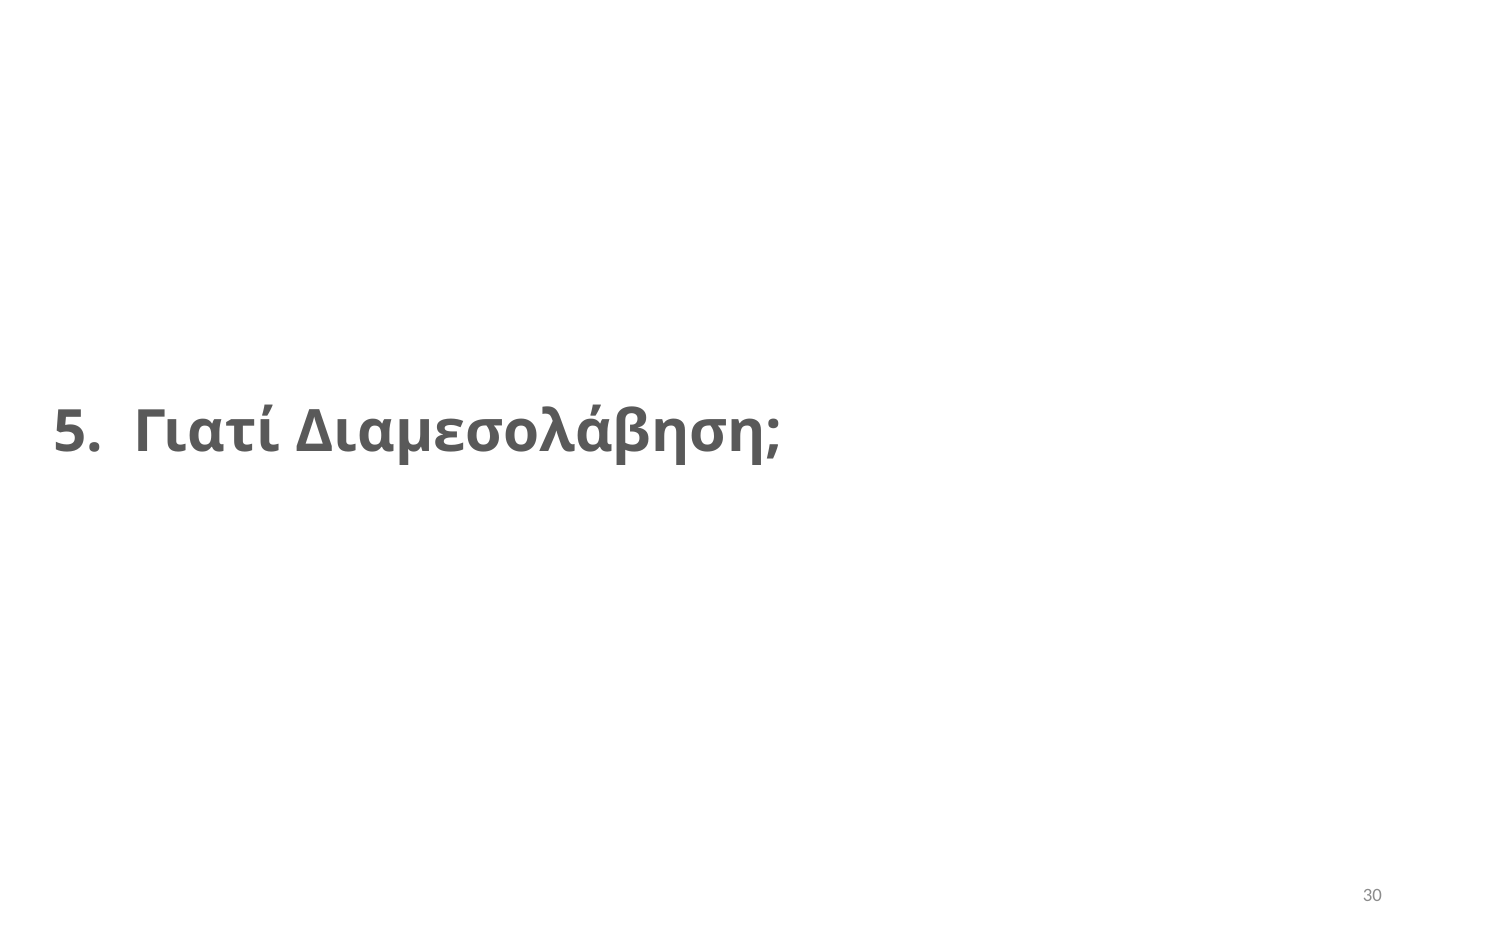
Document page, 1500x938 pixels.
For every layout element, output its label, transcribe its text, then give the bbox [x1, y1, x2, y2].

slide_number 30 [1059, 868, 1397, 919]
text_box 5. Γιατί Διαμεσολάβηση; [38, 386, 1424, 541]
